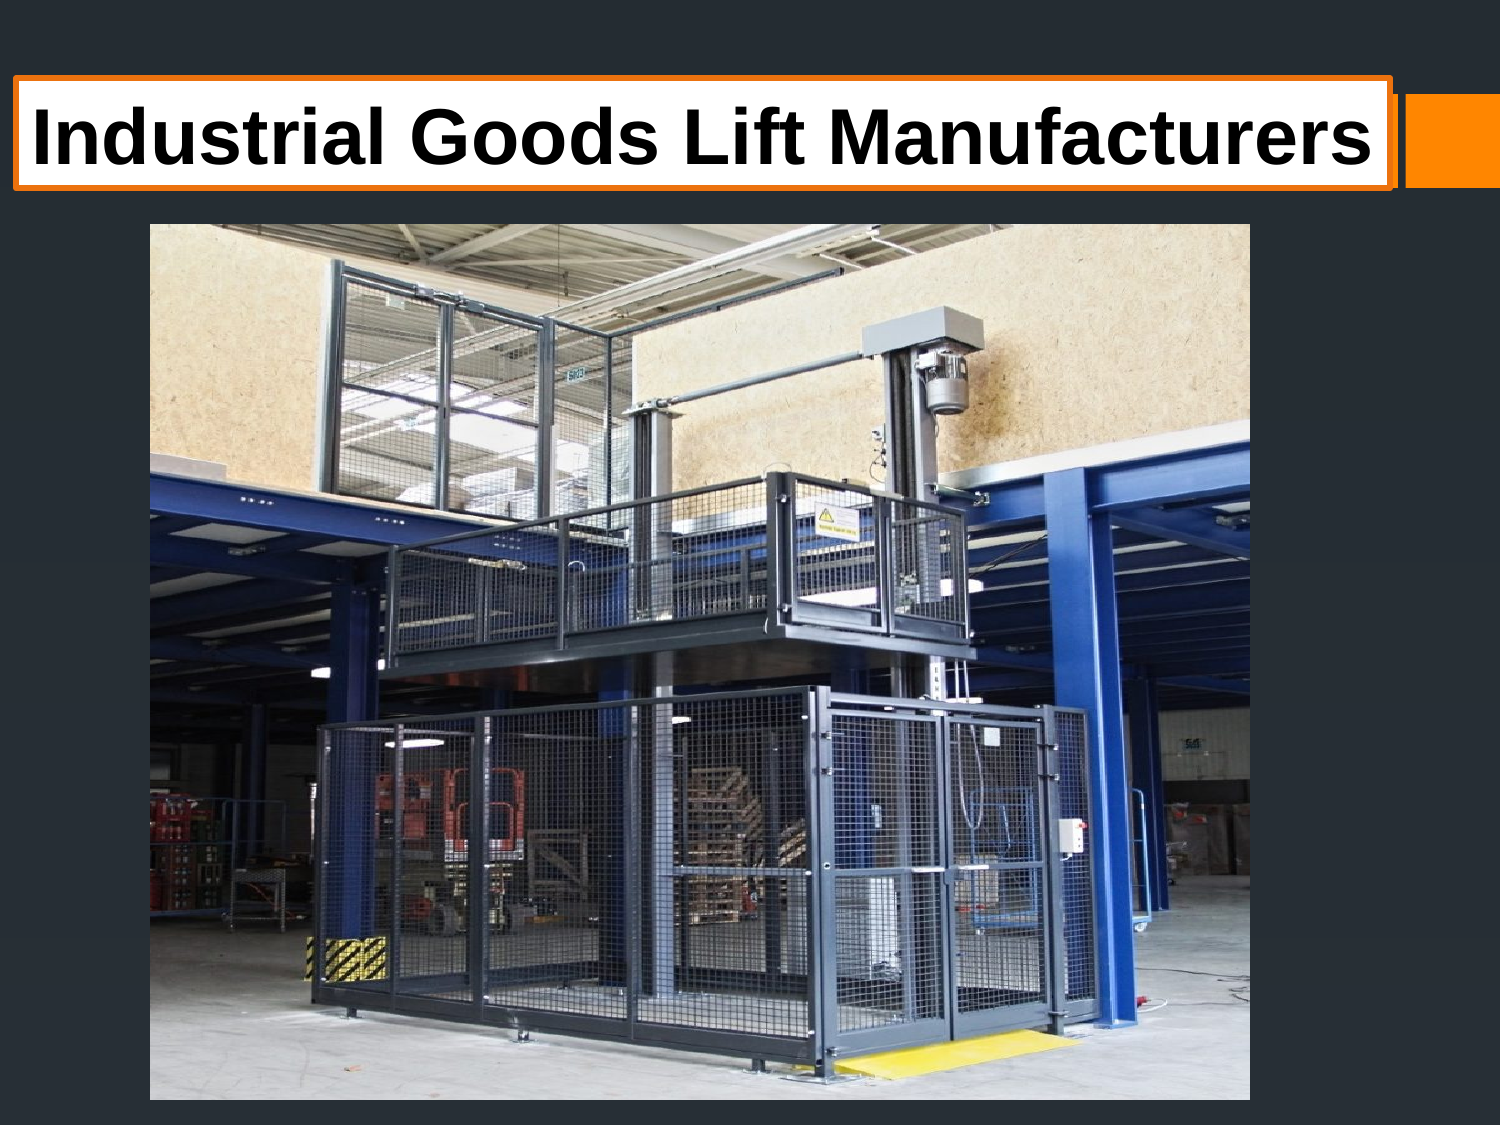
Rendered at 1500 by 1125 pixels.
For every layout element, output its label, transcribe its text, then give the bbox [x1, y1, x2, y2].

picture [149, 224, 1251, 1101]
text_box Industrial Goods Lift Manufacturers [15, 77, 1391, 190]
